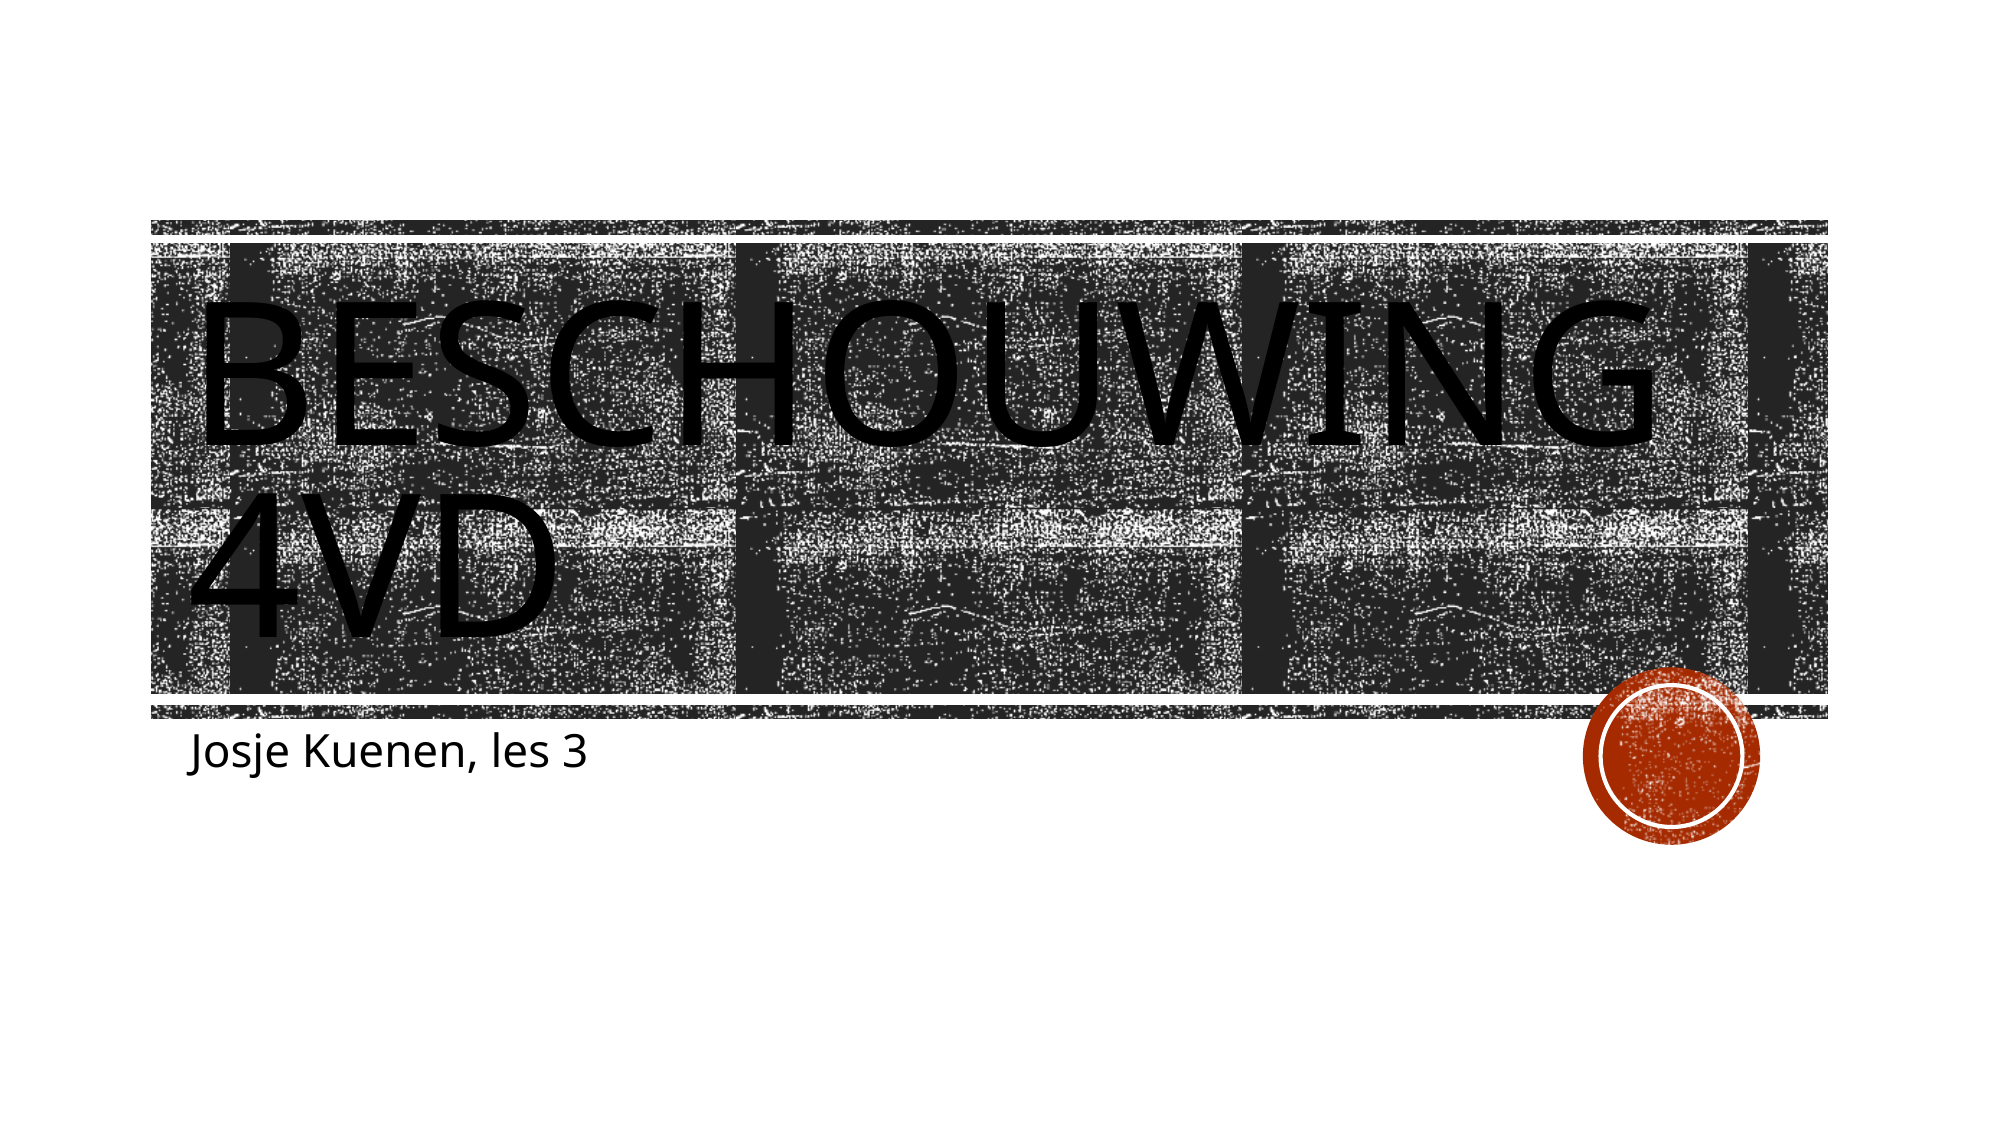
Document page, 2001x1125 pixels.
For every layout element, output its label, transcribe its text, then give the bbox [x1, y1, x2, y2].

subtitle Josje Kuenen, les 3 [175, 720, 1470, 896]
title Beschouwing 4vd [172, 234, 1808, 733]
